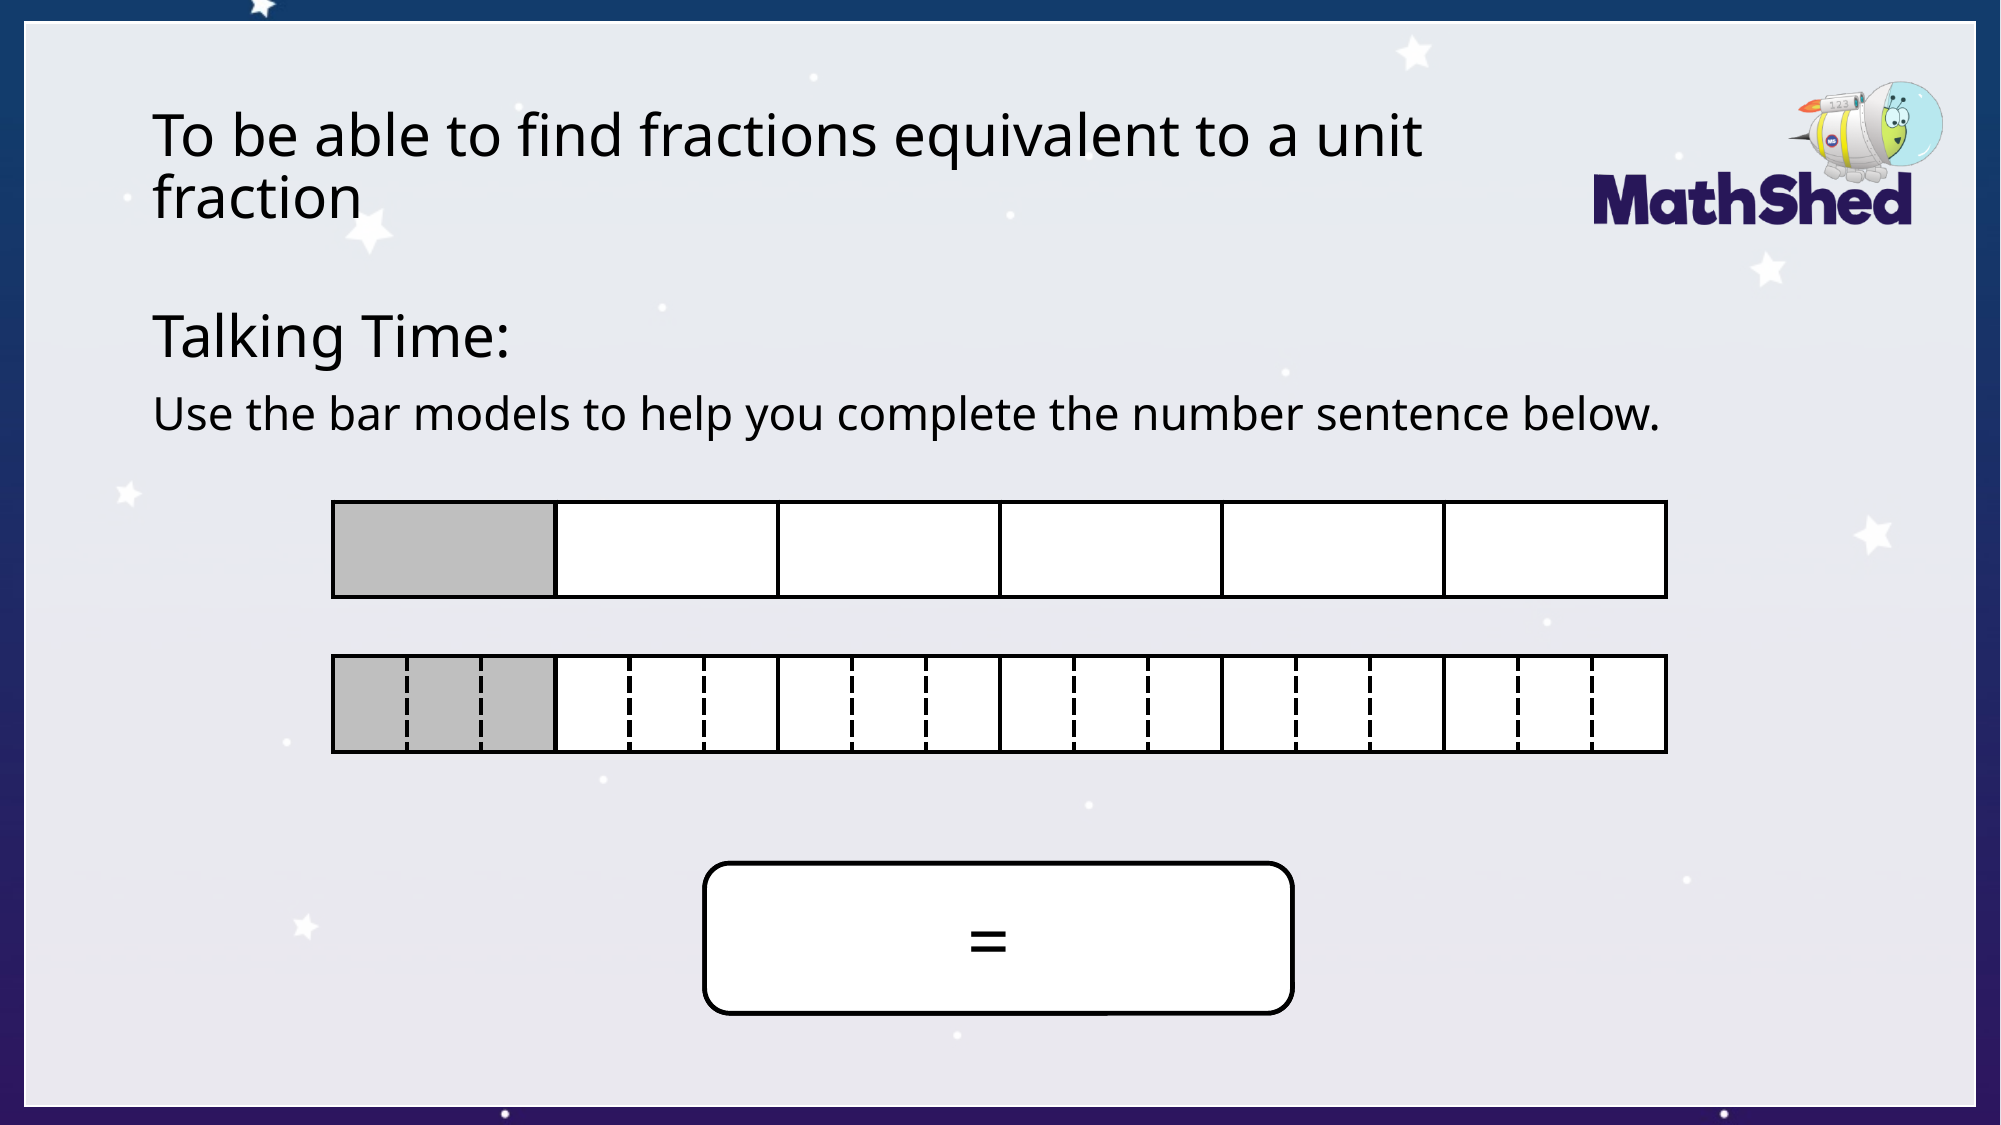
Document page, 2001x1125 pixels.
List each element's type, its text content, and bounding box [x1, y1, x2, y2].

list Talking Time: Use the bar models to help you complete the number sentence below. [137, 299, 1893, 1014]
table_header [780, 504, 998, 595]
table_header [630, 658, 704, 750]
table_header [704, 658, 776, 750]
table_header [407, 658, 481, 750]
table_header [1148, 658, 1220, 750]
table_header [1296, 658, 1370, 750]
table_header [558, 658, 630, 750]
table_header [1224, 658, 1296, 750]
table_header [1002, 658, 1074, 750]
table_header [1370, 658, 1442, 750]
table_header [926, 658, 998, 750]
table_header [1002, 504, 1220, 595]
table_header [558, 504, 776, 595]
table_header [1074, 658, 1148, 750]
table_header [1224, 504, 1442, 595]
title To be able to find fractions equivalent to a unit fraction [137, 59, 1578, 278]
table_header [1518, 658, 1592, 750]
table_header [1592, 658, 1664, 750]
table_header [481, 658, 553, 750]
table_header [852, 658, 926, 750]
table_header [335, 504, 553, 595]
table_header [1446, 504, 1664, 595]
picture [0, 0, 2001, 1125]
table_header [335, 658, 407, 750]
table_header [1446, 658, 1518, 750]
table_header [780, 658, 852, 750]
